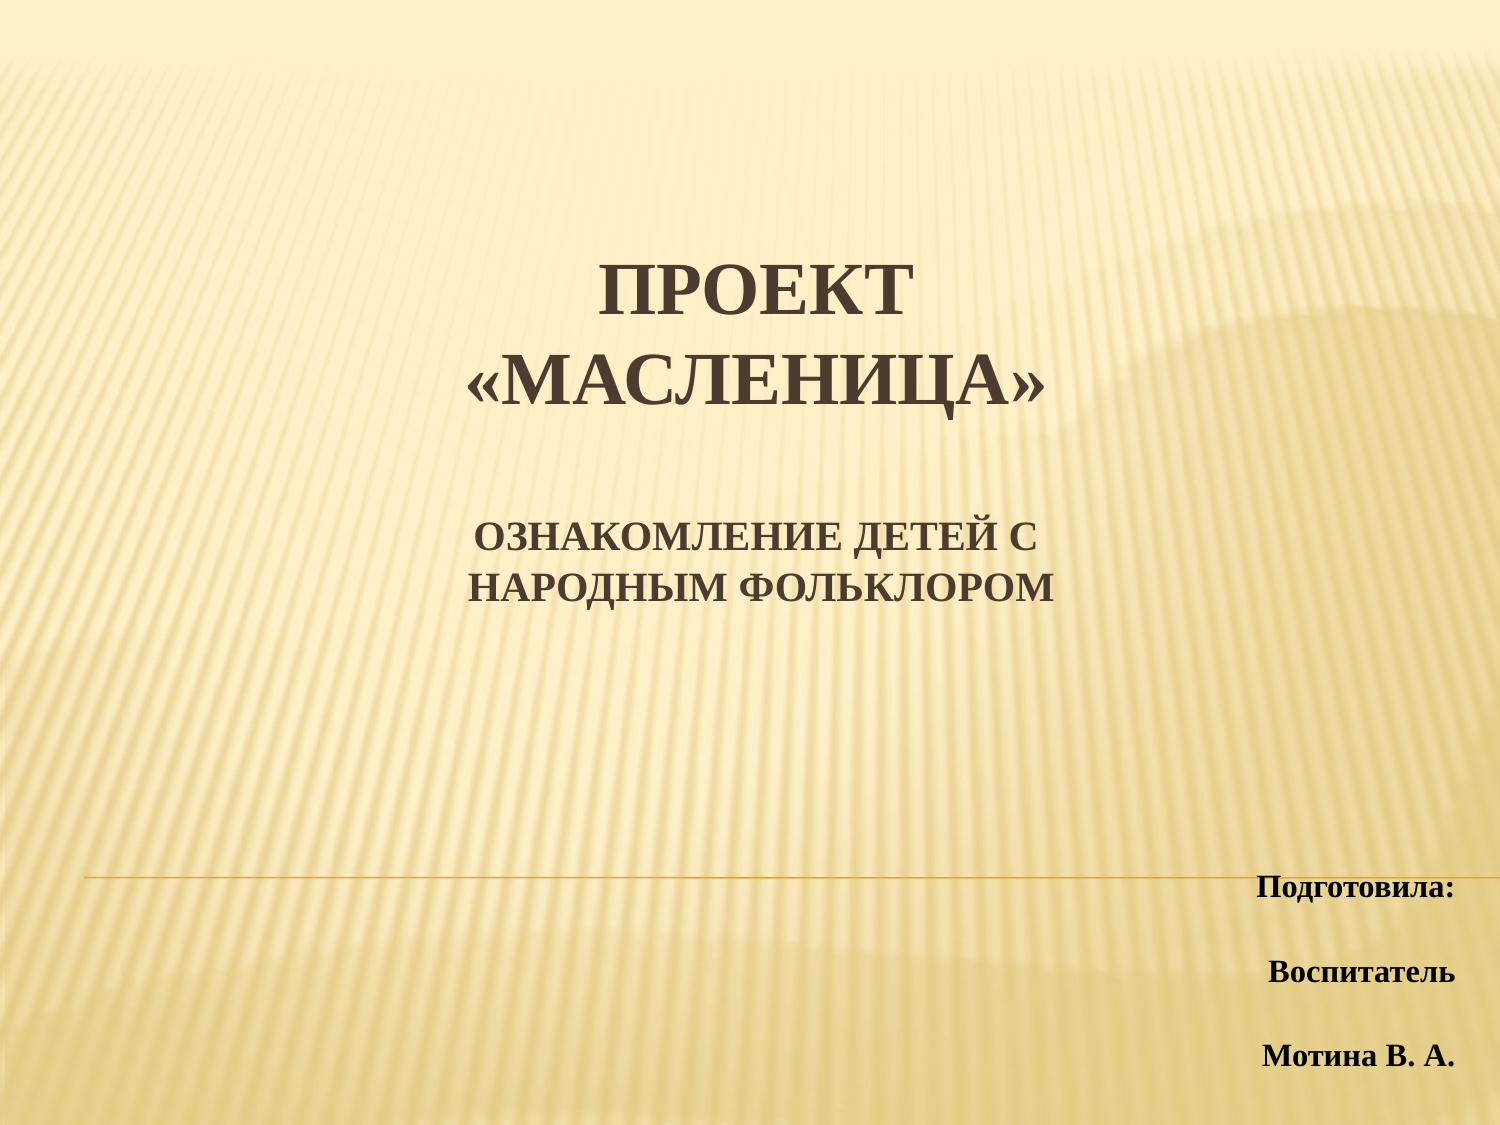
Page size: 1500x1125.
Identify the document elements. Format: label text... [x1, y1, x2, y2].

title Проект «Масленица» Ознакомление детей с народным фольклором [62, 231, 1450, 997]
subtitle Подготовила: Воспитатель Мотина В. А. [225, 637, 1471, 1083]
